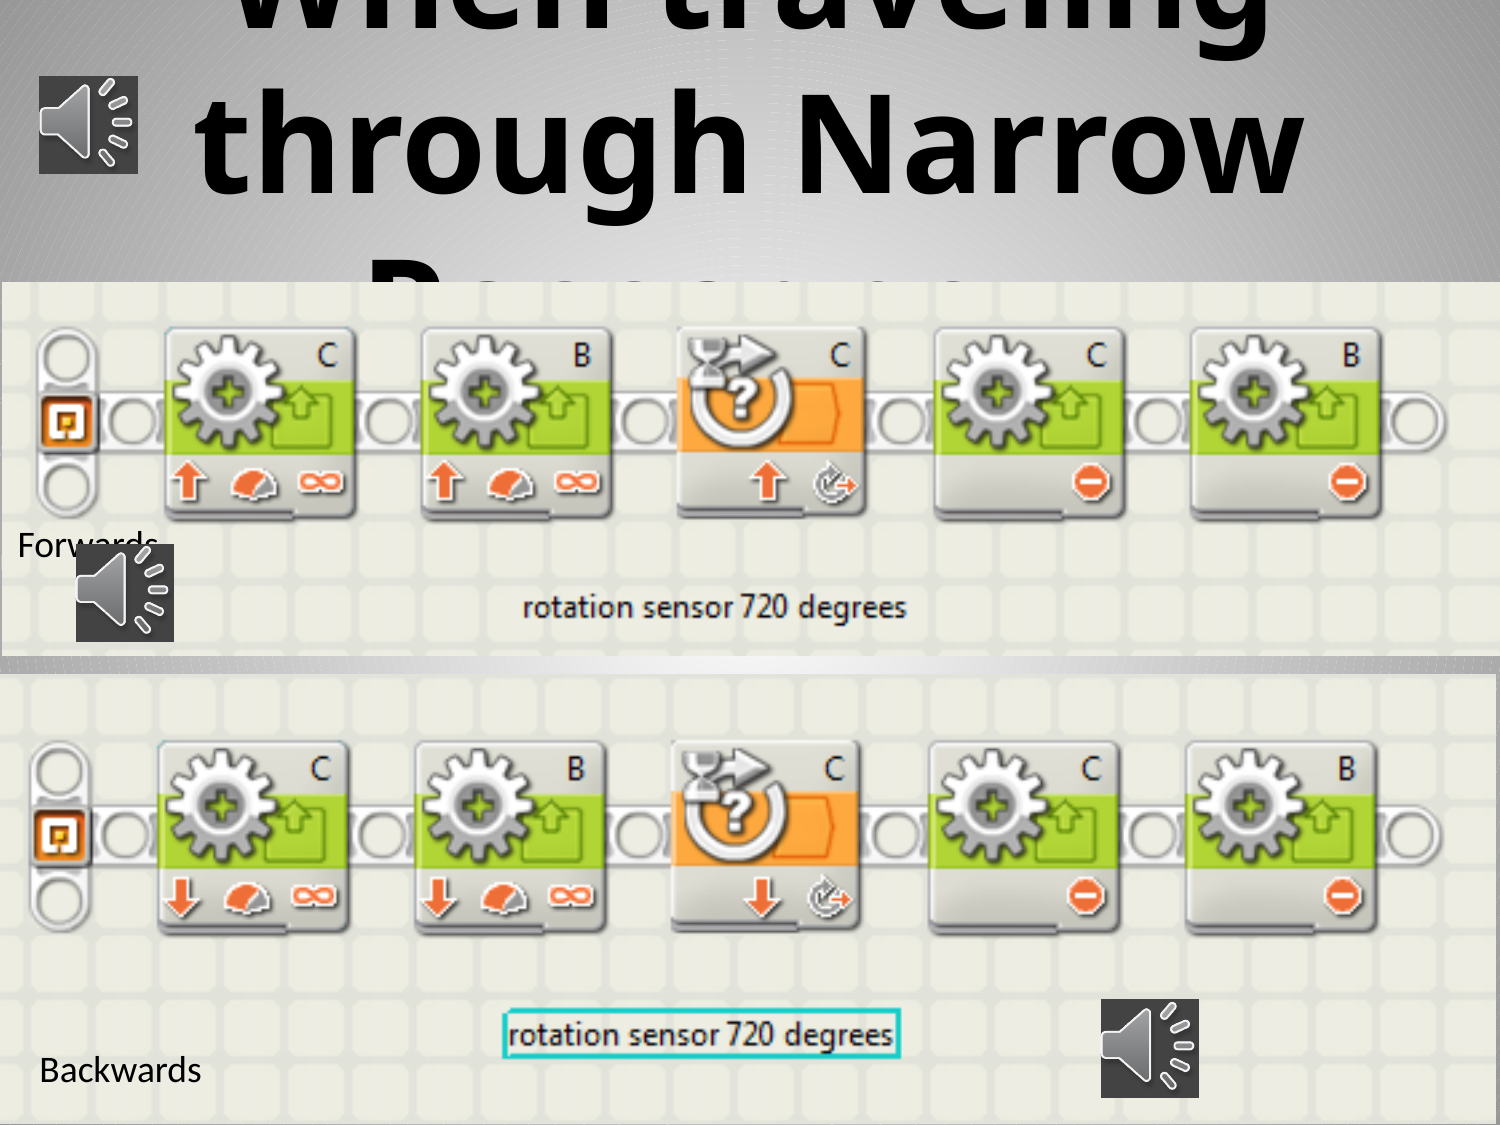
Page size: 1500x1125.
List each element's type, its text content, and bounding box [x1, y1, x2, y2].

picture [38, 74, 139, 176]
picture [0, 674, 1496, 1125]
picture [1, 281, 1500, 657]
title When traveling through Narrow Passages… [0, 45, 1500, 233]
